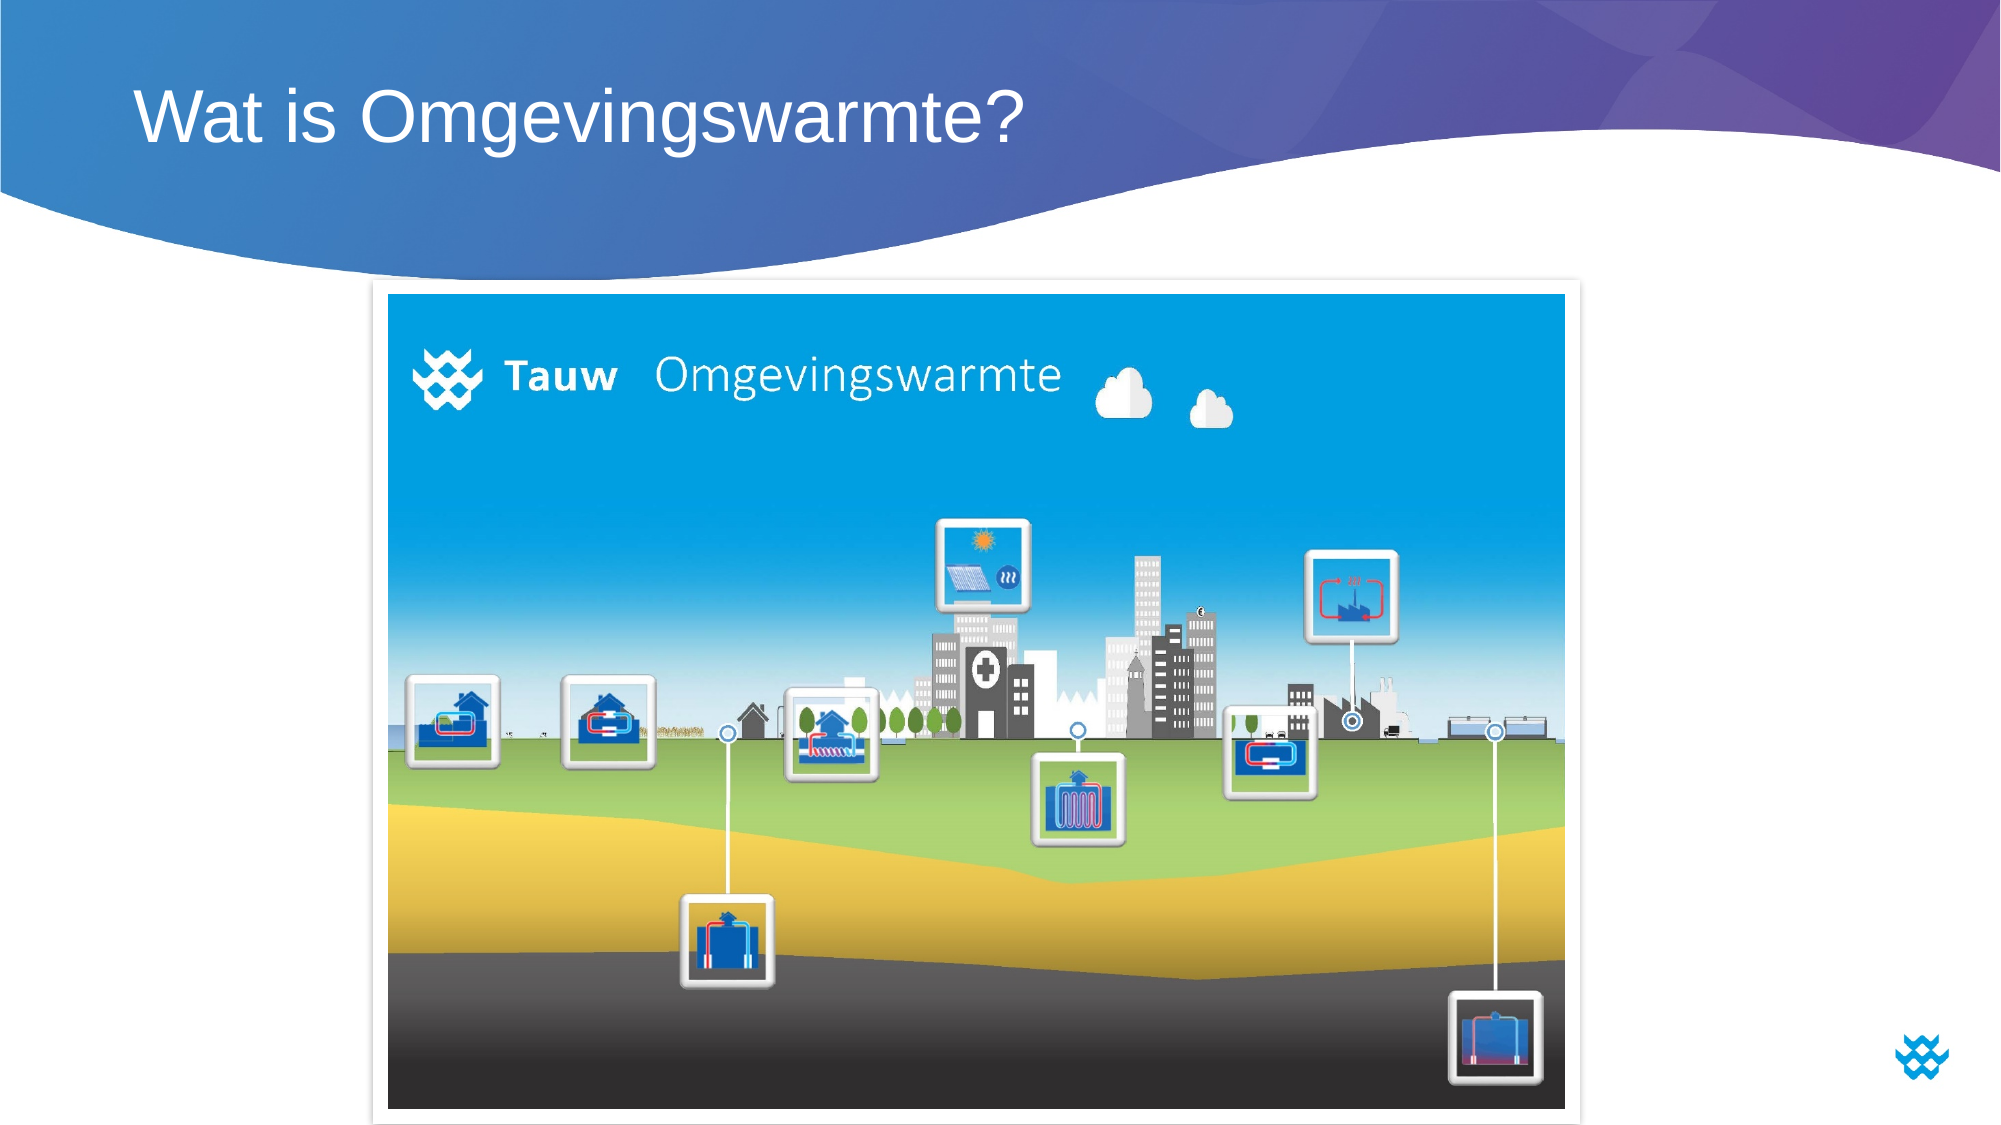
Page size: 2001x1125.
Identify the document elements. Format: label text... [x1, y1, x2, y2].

title Wat is Omgevingswarmte? [118, 29, 1105, 207]
picture [0, 0, 2001, 1125]
